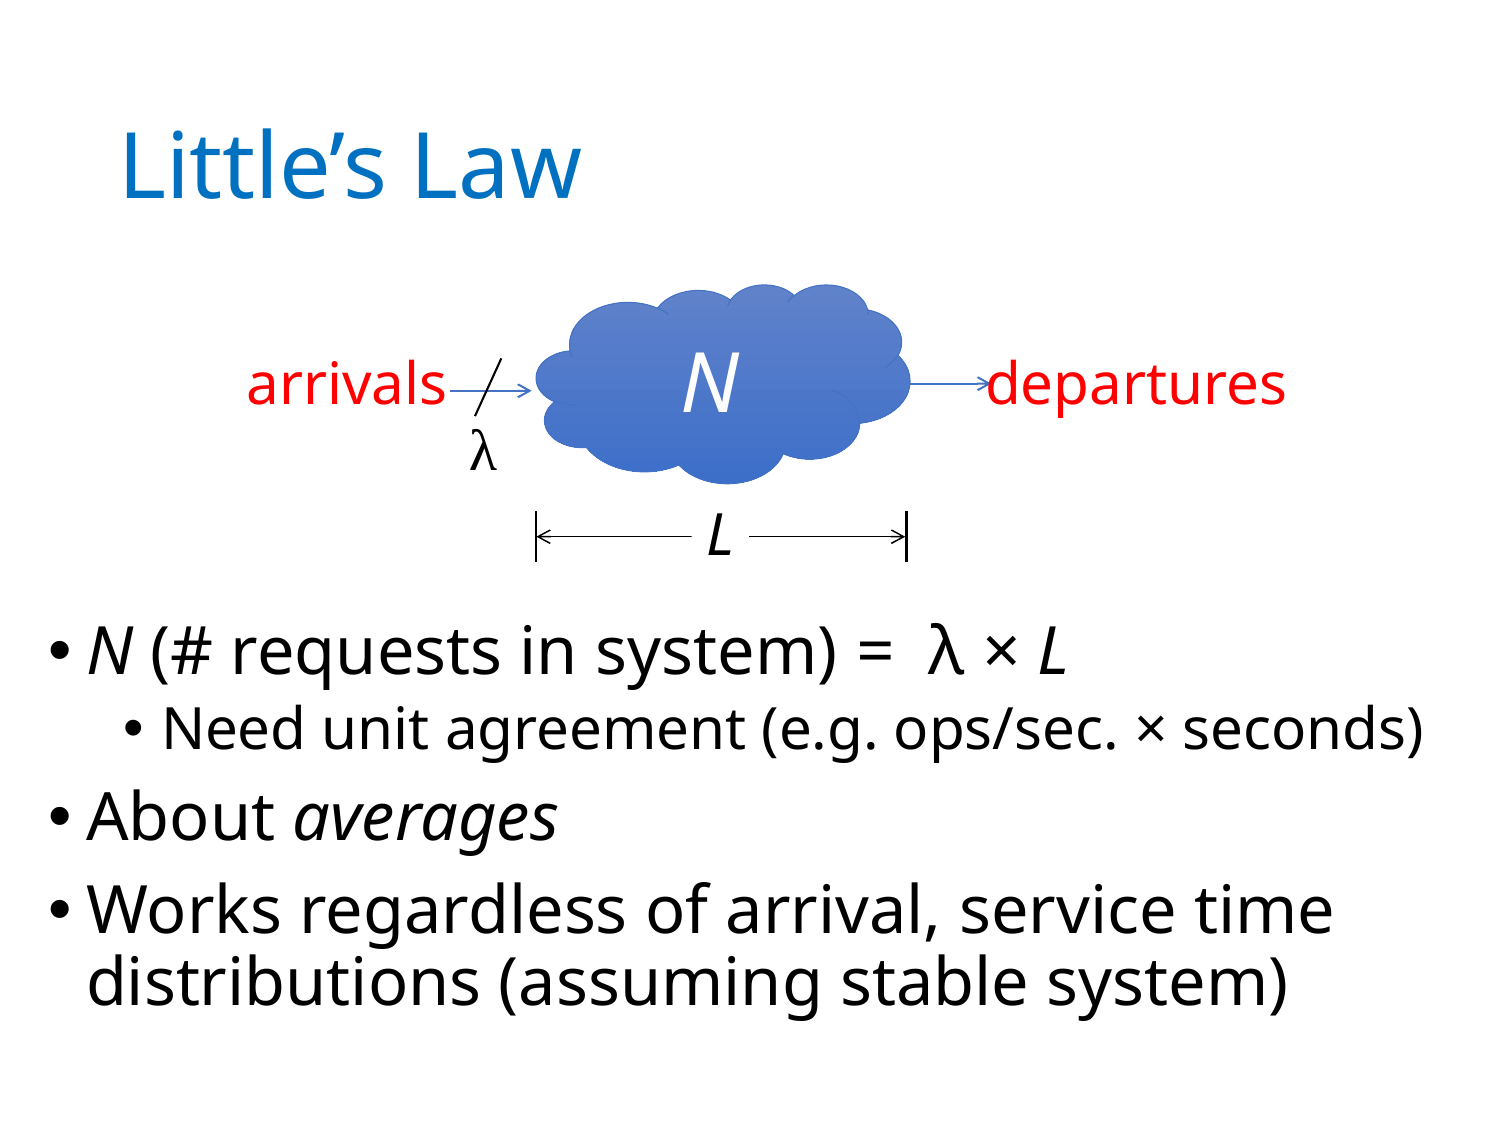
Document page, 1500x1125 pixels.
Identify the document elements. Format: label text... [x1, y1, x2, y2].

title Little’s Law [103, 59, 1397, 278]
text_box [246, 284, 1282, 576]
list N (# requests in system) = λ × L Need unit agreement (e.g. ops/sec. × seconds) About averages Works regardless of arrival, service time distributions (assuming stable system) [33, 609, 1482, 1100]
